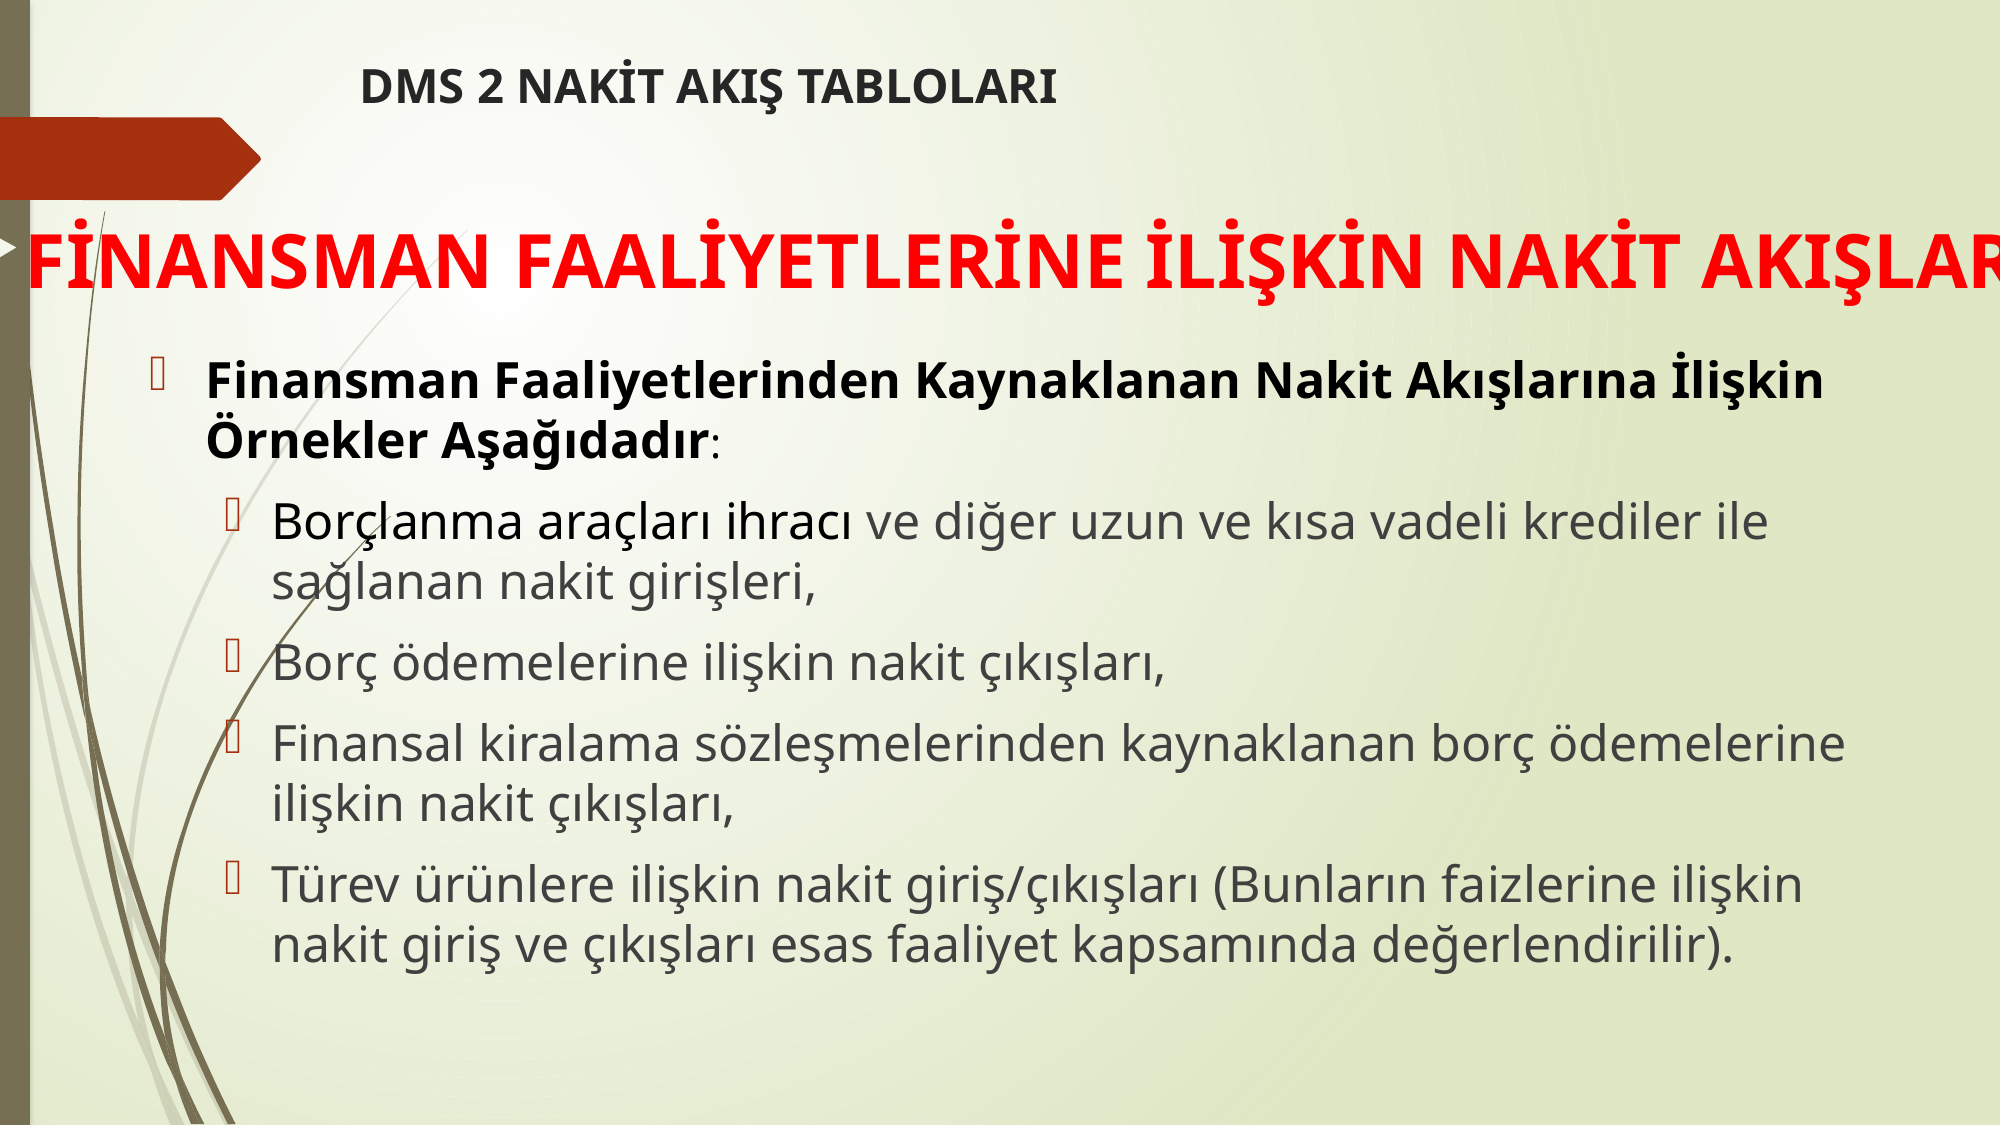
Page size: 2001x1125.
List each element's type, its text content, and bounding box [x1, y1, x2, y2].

text_box FİNANSMAN FAALİYETLERİNE İLİŞKİN NAKİT AKIŞLARI [0, 206, 2000, 312]
list Finansman Faaliyetlerinden Kaynaklanan Nakit Akışlarına İlişkin Örnekler Aşağıdadır: Borçlanma araçları ihracı ve diğer uzun ve kısa vadeli krediler ile sağlanan nakit girişleri, Borç ödemelerine ilişkin nakit çıkışları, Finansal kiralama sözleşmelerinden kaynaklanan borç ödemelerine ilişkin nakit çıkışları, Türev ürünlere ilişkin nakit giriş/çıkışları (Bunların faizlerine ilişkin nakit giriş ve çıkışları esas faaliyet kapsamında değerlendirilir). [134, 341, 1903, 1045]
title DMS 2 NAKİT AKIŞ TABLOLARI [344, 48, 1807, 178]
